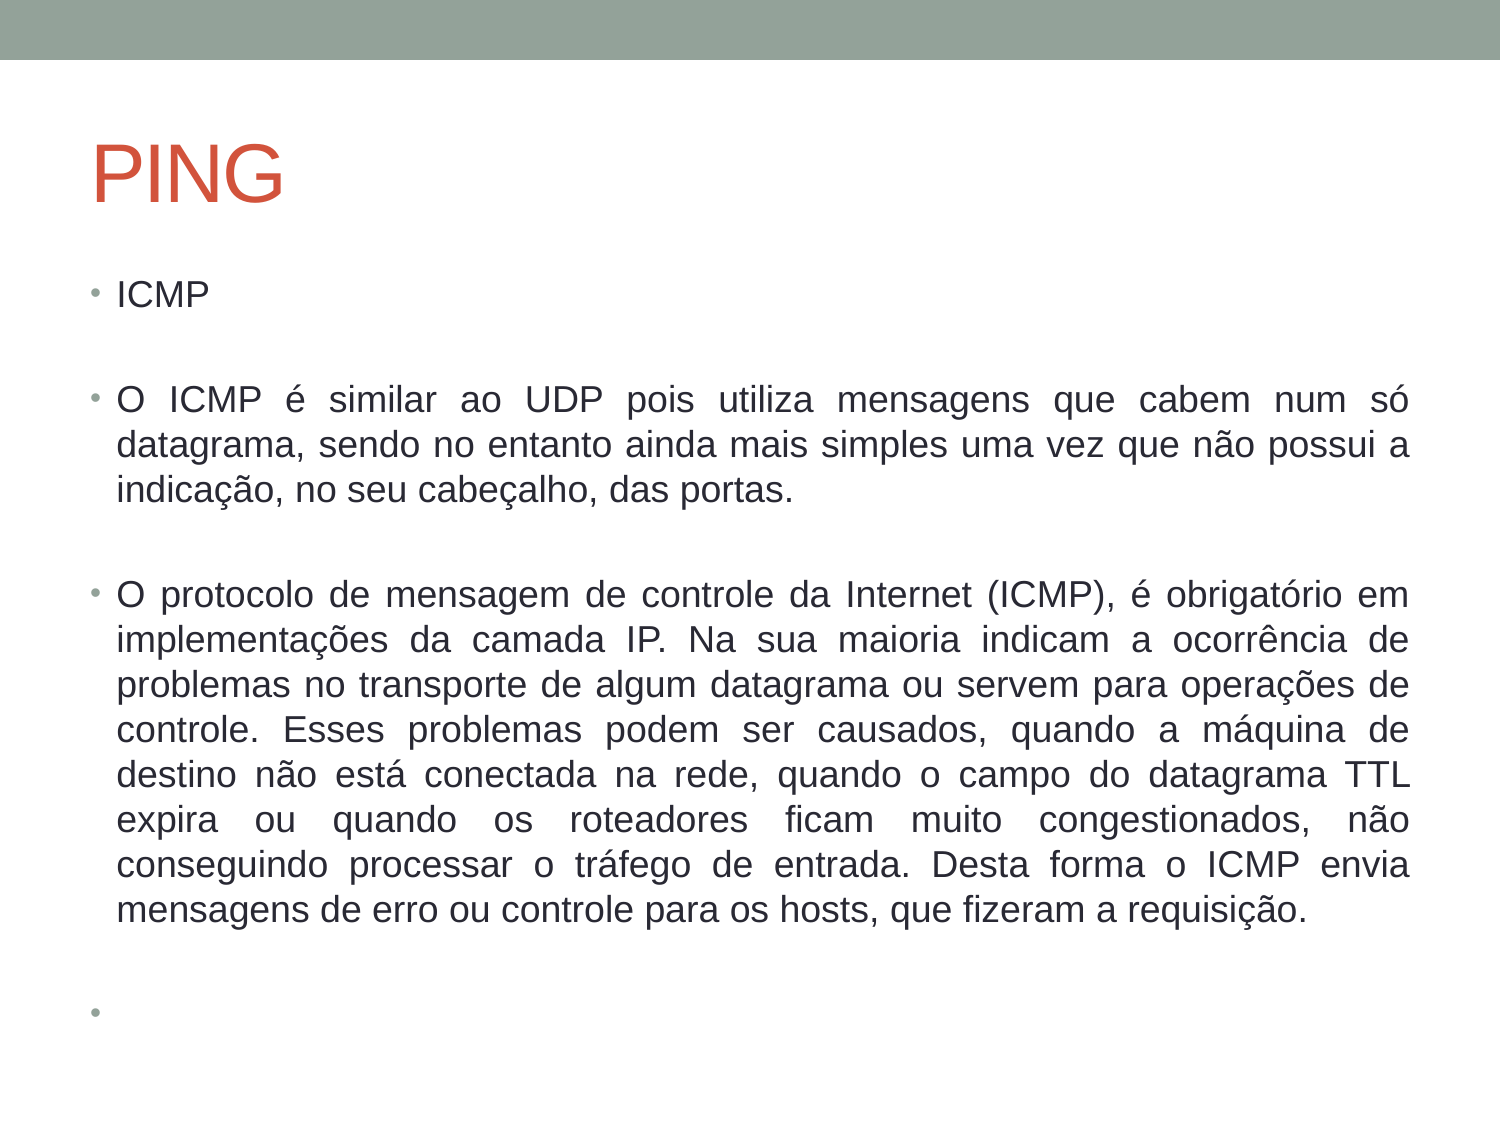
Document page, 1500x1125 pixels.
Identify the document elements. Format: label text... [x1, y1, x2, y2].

list ICMP O ICMP é similar ao UDP pois utiliza mensagens que cabem num só datagrama, sendo no entanto ainda mais simples uma vez que não possui a indicação, no seu cabeçalho, das portas. O protocolo de mensagem de controle da Internet (ICMP), é obrigatório em implementações da camada IP. Na sua maioria indicam a ocorrência de problemas no transporte de algum datagrama ou servem para operações de controle. Esses problemas podem ser causados, quando a máquina de destino não está conectada na rede, quando o campo do datagrama TTL expira ou quando os roteadores ficam muito congestionados, não conseguindo processar o tráfego de entrada. Desta forma o ICMP envia mensagens de erro ou controle para os hosts, que fizeram a requisição. [75, 262, 1425, 1063]
title PING [75, 87, 1425, 250]
